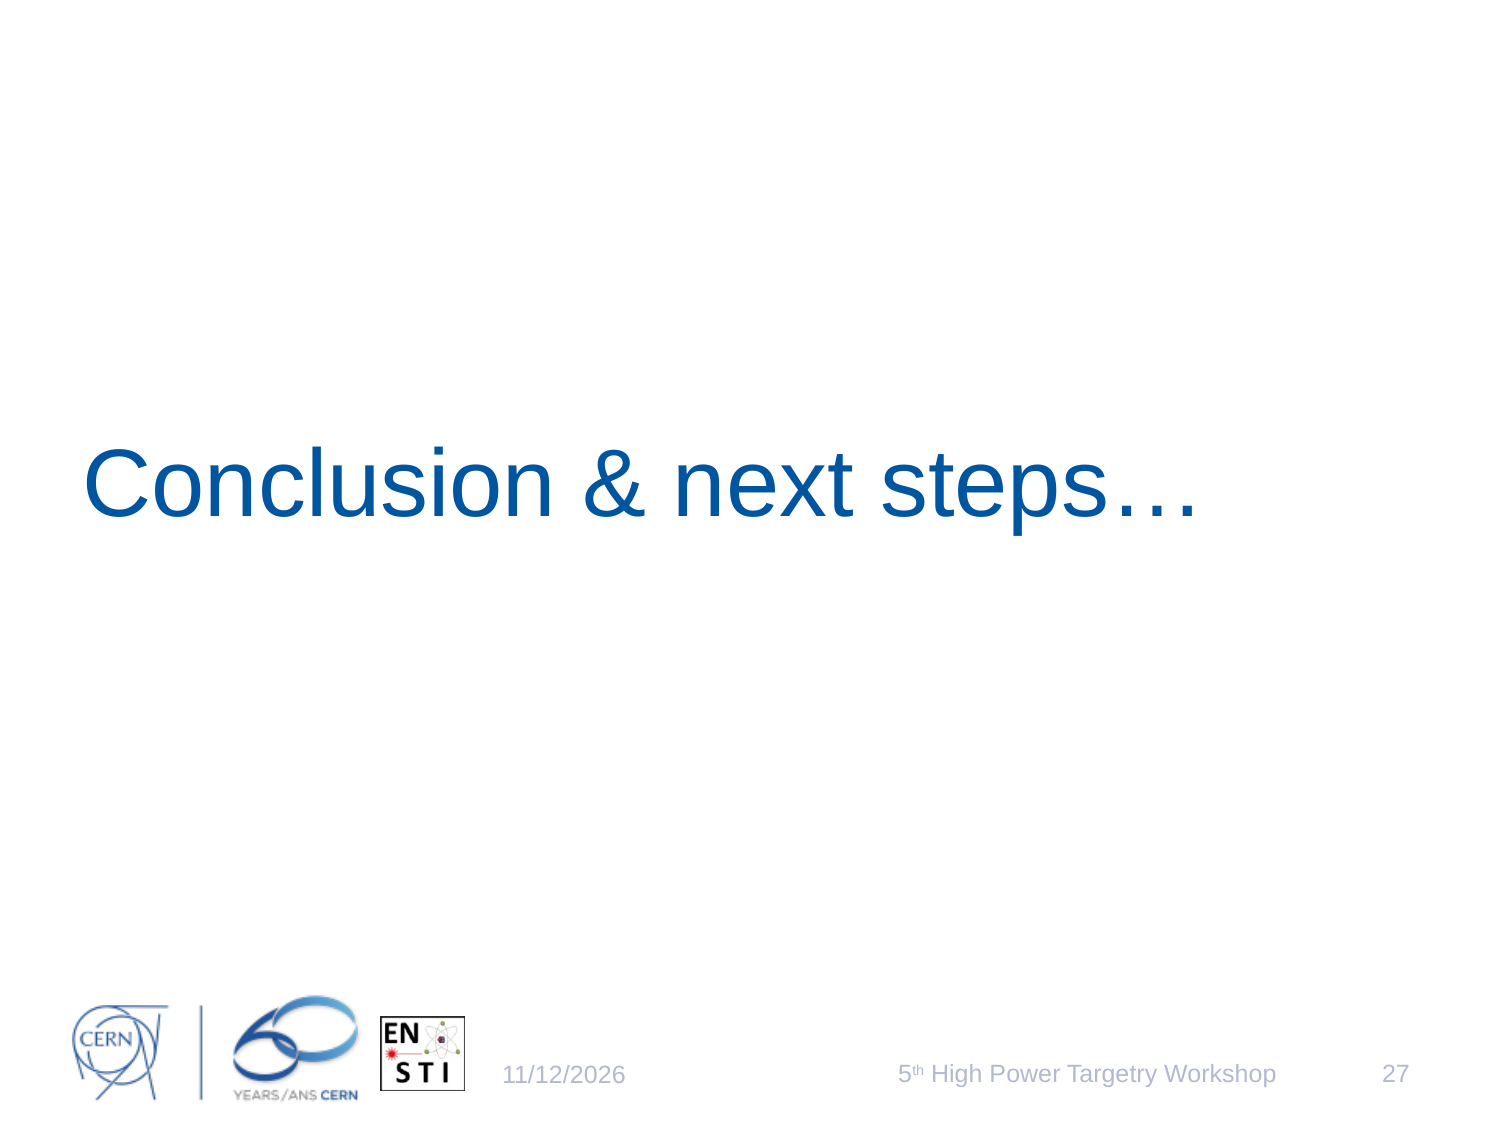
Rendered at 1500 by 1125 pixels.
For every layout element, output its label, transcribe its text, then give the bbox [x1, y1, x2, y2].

title Conclusion & next steps… [75, 401, 1425, 556]
slide_number 27 [1342, 1042, 1425, 1103]
footer 5th High Power Targetry Workshop [850, 1042, 1326, 1103]
picture [49, 982, 465, 1125]
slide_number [487, 1043, 838, 1104]
